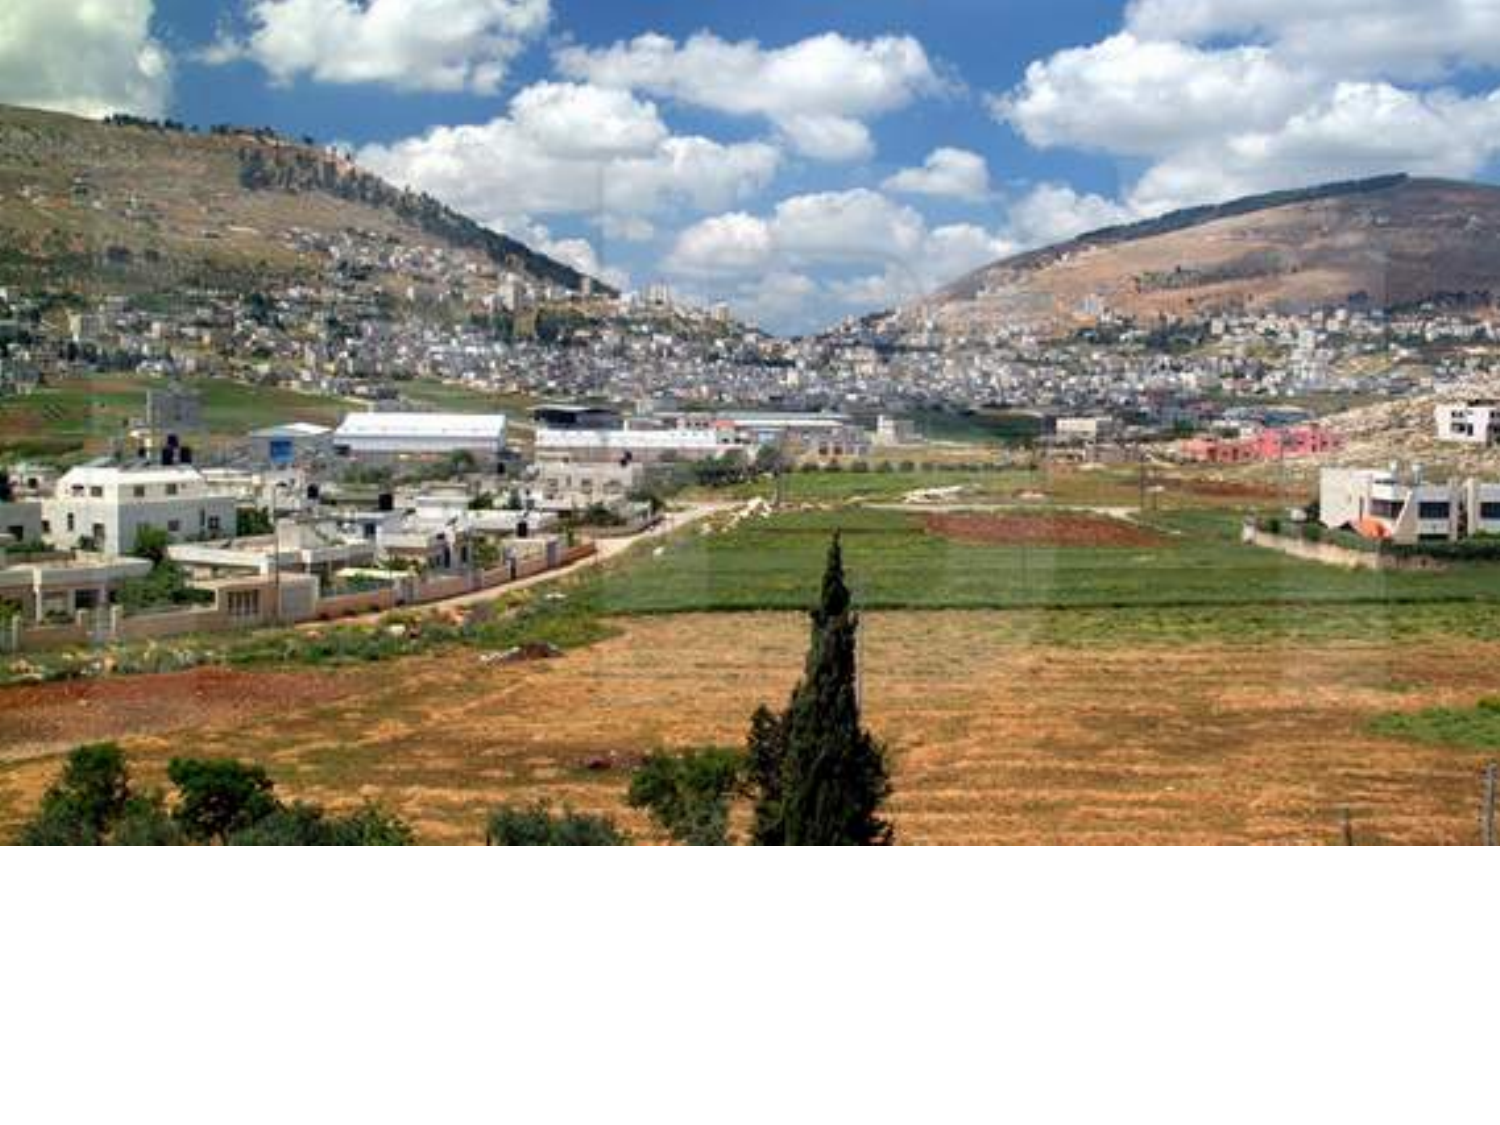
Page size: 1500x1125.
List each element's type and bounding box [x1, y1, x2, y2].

list [0, 0, 1500, 847]
